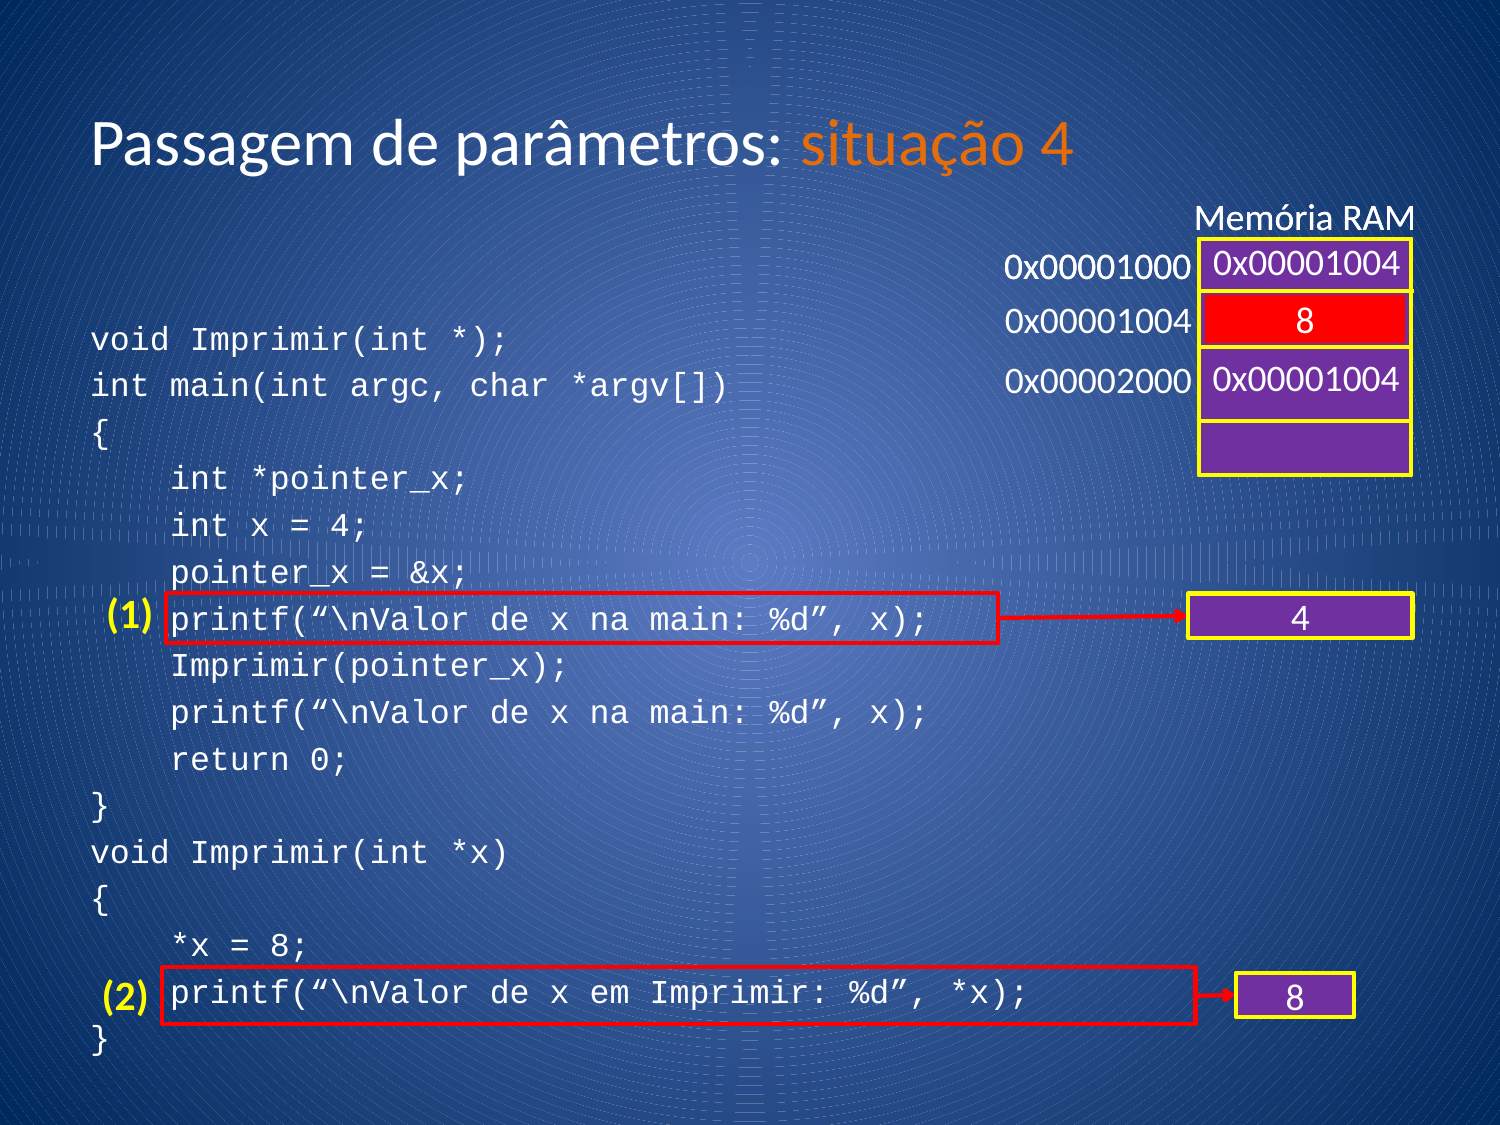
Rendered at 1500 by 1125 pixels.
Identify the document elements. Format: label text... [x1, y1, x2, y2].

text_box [71, 967, 1355, 1025]
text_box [974, 352, 1412, 421]
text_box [76, 585, 1413, 643]
title Passagem de parâmetros: situação 4 [75, 45, 1425, 233]
list void Imprimir(int *); int main(int argc, char *argv[]) { int *pointer_x; int x = 4; pointer_x = &x; printf(“\nValor de x na main: %d”, x); Imprimir(pointer_x); printf(“\nValor de x na main: %d”, x); return 0; } void Imprimir(int *x) { *x = 8; printf(“\nValor de x em Imprimir: %d”, *x); } [75, 262, 1425, 1071]
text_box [973, 191, 1483, 476]
